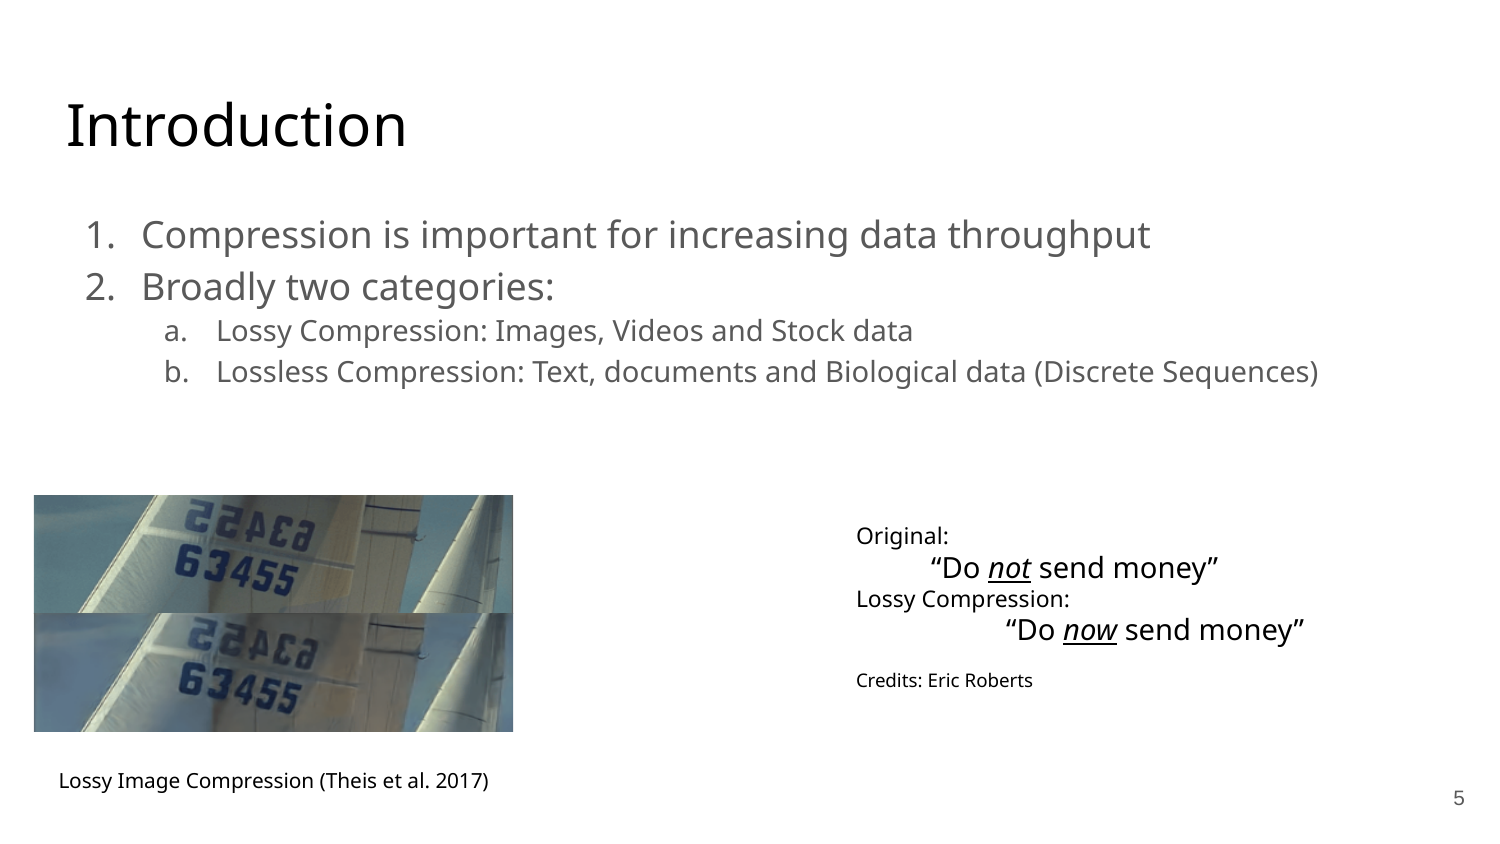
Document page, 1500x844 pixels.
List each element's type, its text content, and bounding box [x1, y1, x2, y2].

slide_number ‹#› [1389, 764, 1480, 830]
title Introduction [51, 72, 1449, 167]
list Compression is important for increasing data throughput Broadly two categories: Lossy Compression: Images, Videos and Stock data Lossless Compression: Text, documents and Biological data (Discrete Sequences) [51, 189, 1449, 750]
text_box Lossy Image Compression (Theis et al. 2017) [33, 754, 514, 806]
text_box Original: “Do not send money” Lossy Compression: “Do now send money” Credits: Eric Roberts [841, 506, 1321, 707]
picture [33, 494, 514, 732]
